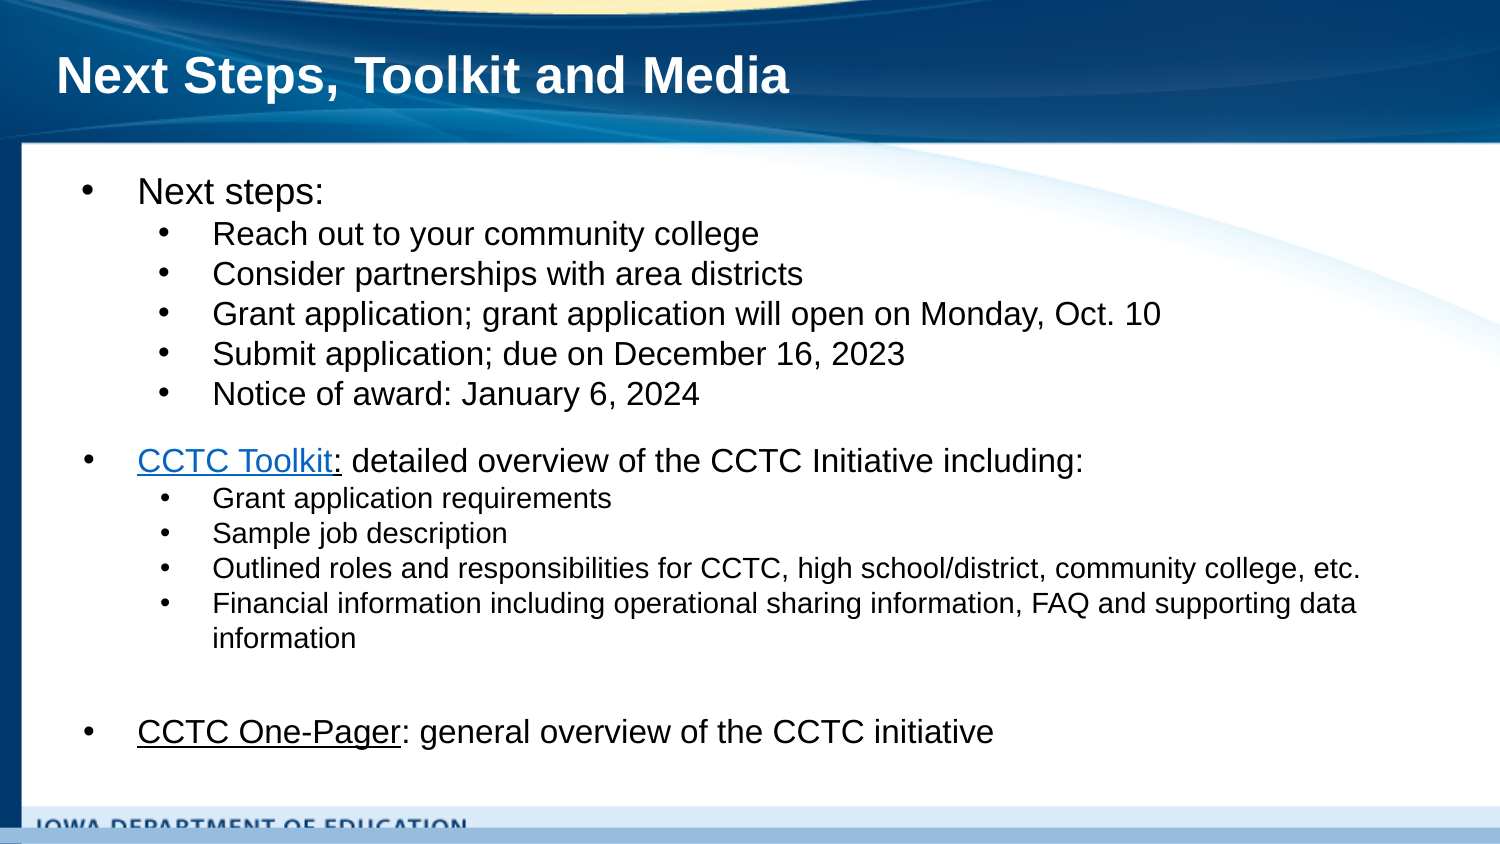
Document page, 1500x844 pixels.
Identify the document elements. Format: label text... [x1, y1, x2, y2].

list Next steps: Reach out to your community college Consider partnerships with area districts Grant application; grant application will open on Monday, Oct. 10 Submit application; due on December 16, 2023 Notice of award: January 6, 2024 CCTC Toolkit: detailed overview of the CCTC Initiative including: Grant application requirements Sample job description Outlined roles and responsibilities for CCTC, high school/district, community college, etc. Financial information including operational sharing information, FAQ and supporting data information CCTC One-Pager: general overview of the CCTC initiative [51, 166, 1449, 791]
picture [0, 0, 1500, 827]
title Next Steps, Toolkit and Media [45, 19, 1443, 136]
